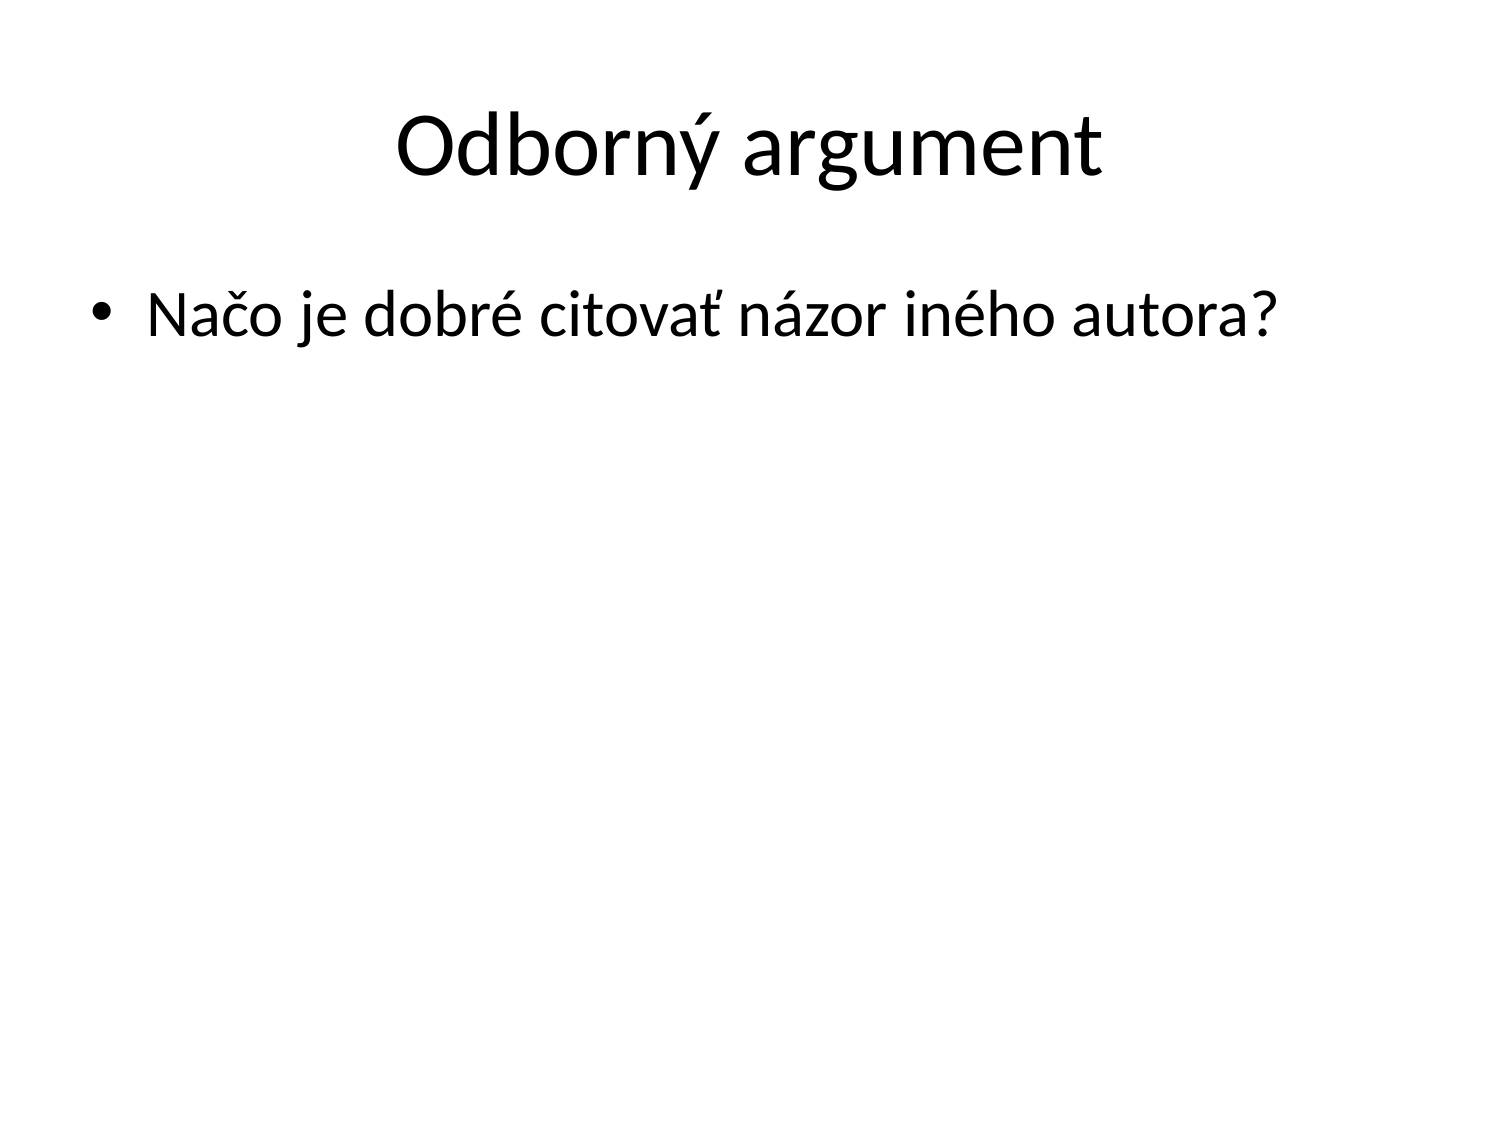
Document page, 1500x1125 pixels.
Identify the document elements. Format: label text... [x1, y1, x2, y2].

title Odborný argument [75, 45, 1425, 233]
list Načo je dobré citovať názor iného autora? [75, 262, 1425, 1005]
